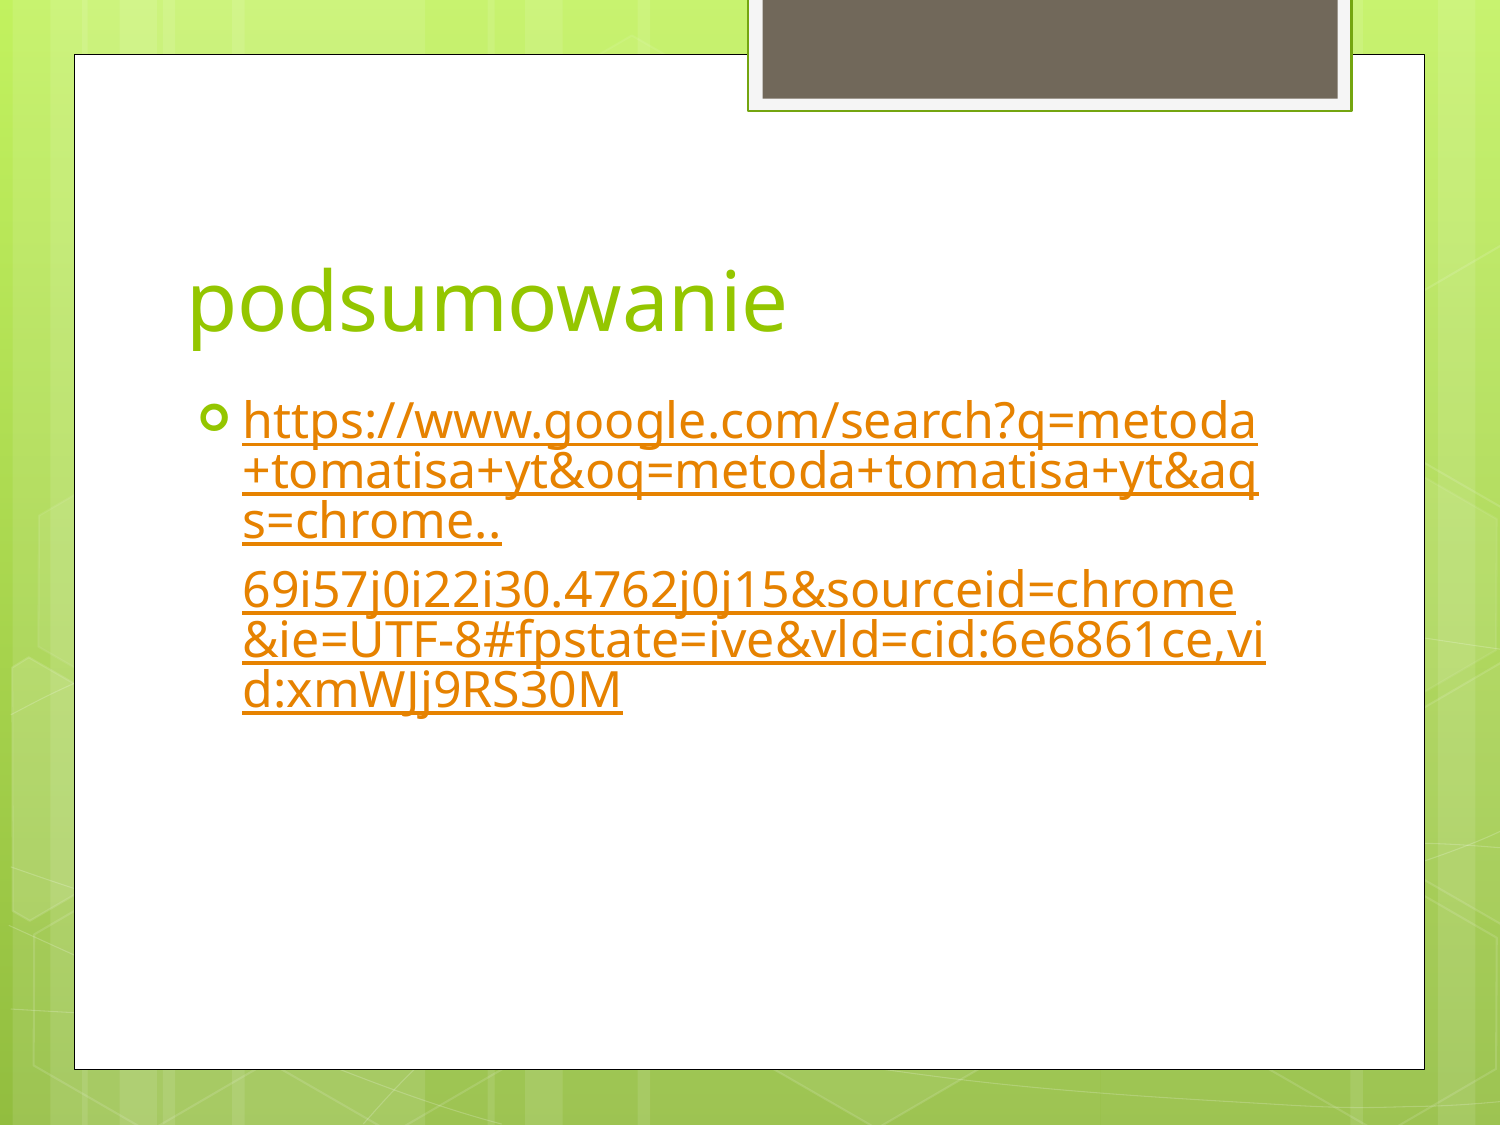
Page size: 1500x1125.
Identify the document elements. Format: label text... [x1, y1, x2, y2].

title podsumowanie [171, 168, 1324, 357]
list https://www.google.com/search?q=metoda+tomatisa+yt&oq=metoda+tomatisa+yt&aqs=chrome..69i57j0i22i30.4762j0j15&sourceid=chrome&ie=UTF-8#fpstate=ive&vld=cid:6e6861ce,vid:xmWJj9RS30M [171, 381, 1283, 957]
